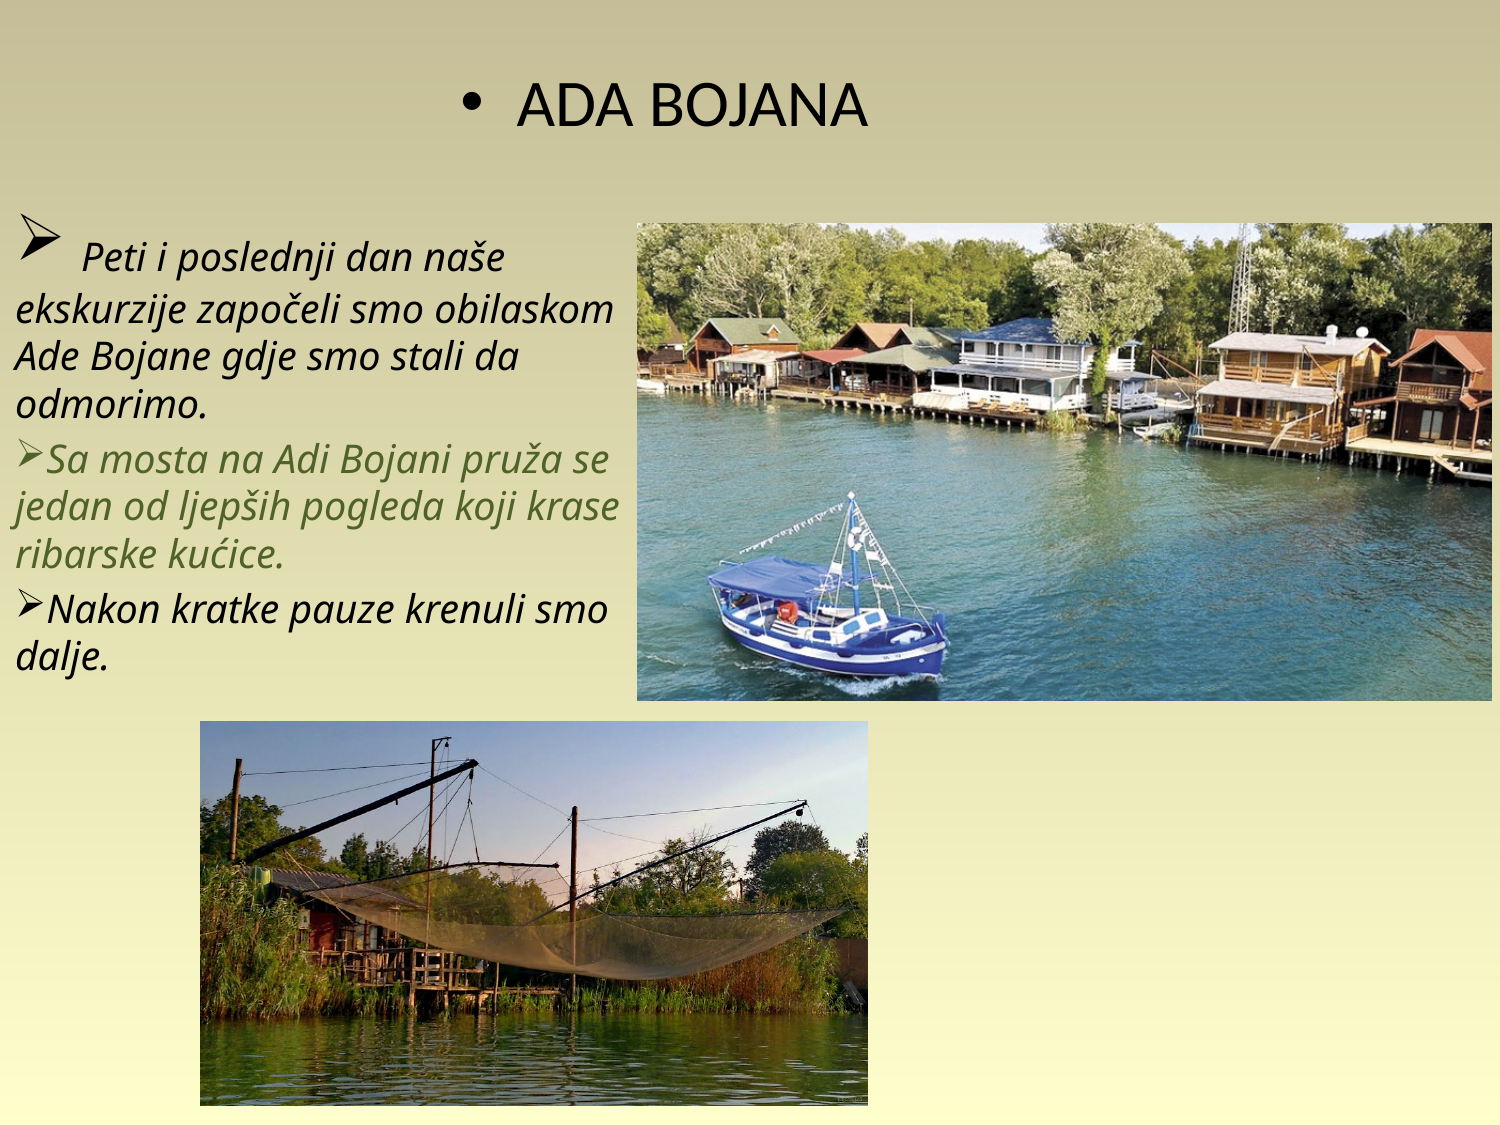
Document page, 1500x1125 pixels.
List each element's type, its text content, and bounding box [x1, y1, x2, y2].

list ADA BOJANA [445, 52, 1465, 176]
picture [637, 222, 1492, 701]
list Peti i poslednji dan naše ekskurzije započeli smo obilaskom Ade Bojane gdje smo stali da odmorimo. Sa mosta na Adi Bojani pruža se jedan od ljepših pogleda koji krase ribarske kućice. Nakon kratke pauze krenuli smo dalje. [0, 199, 645, 1125]
picture [199, 721, 868, 1106]
